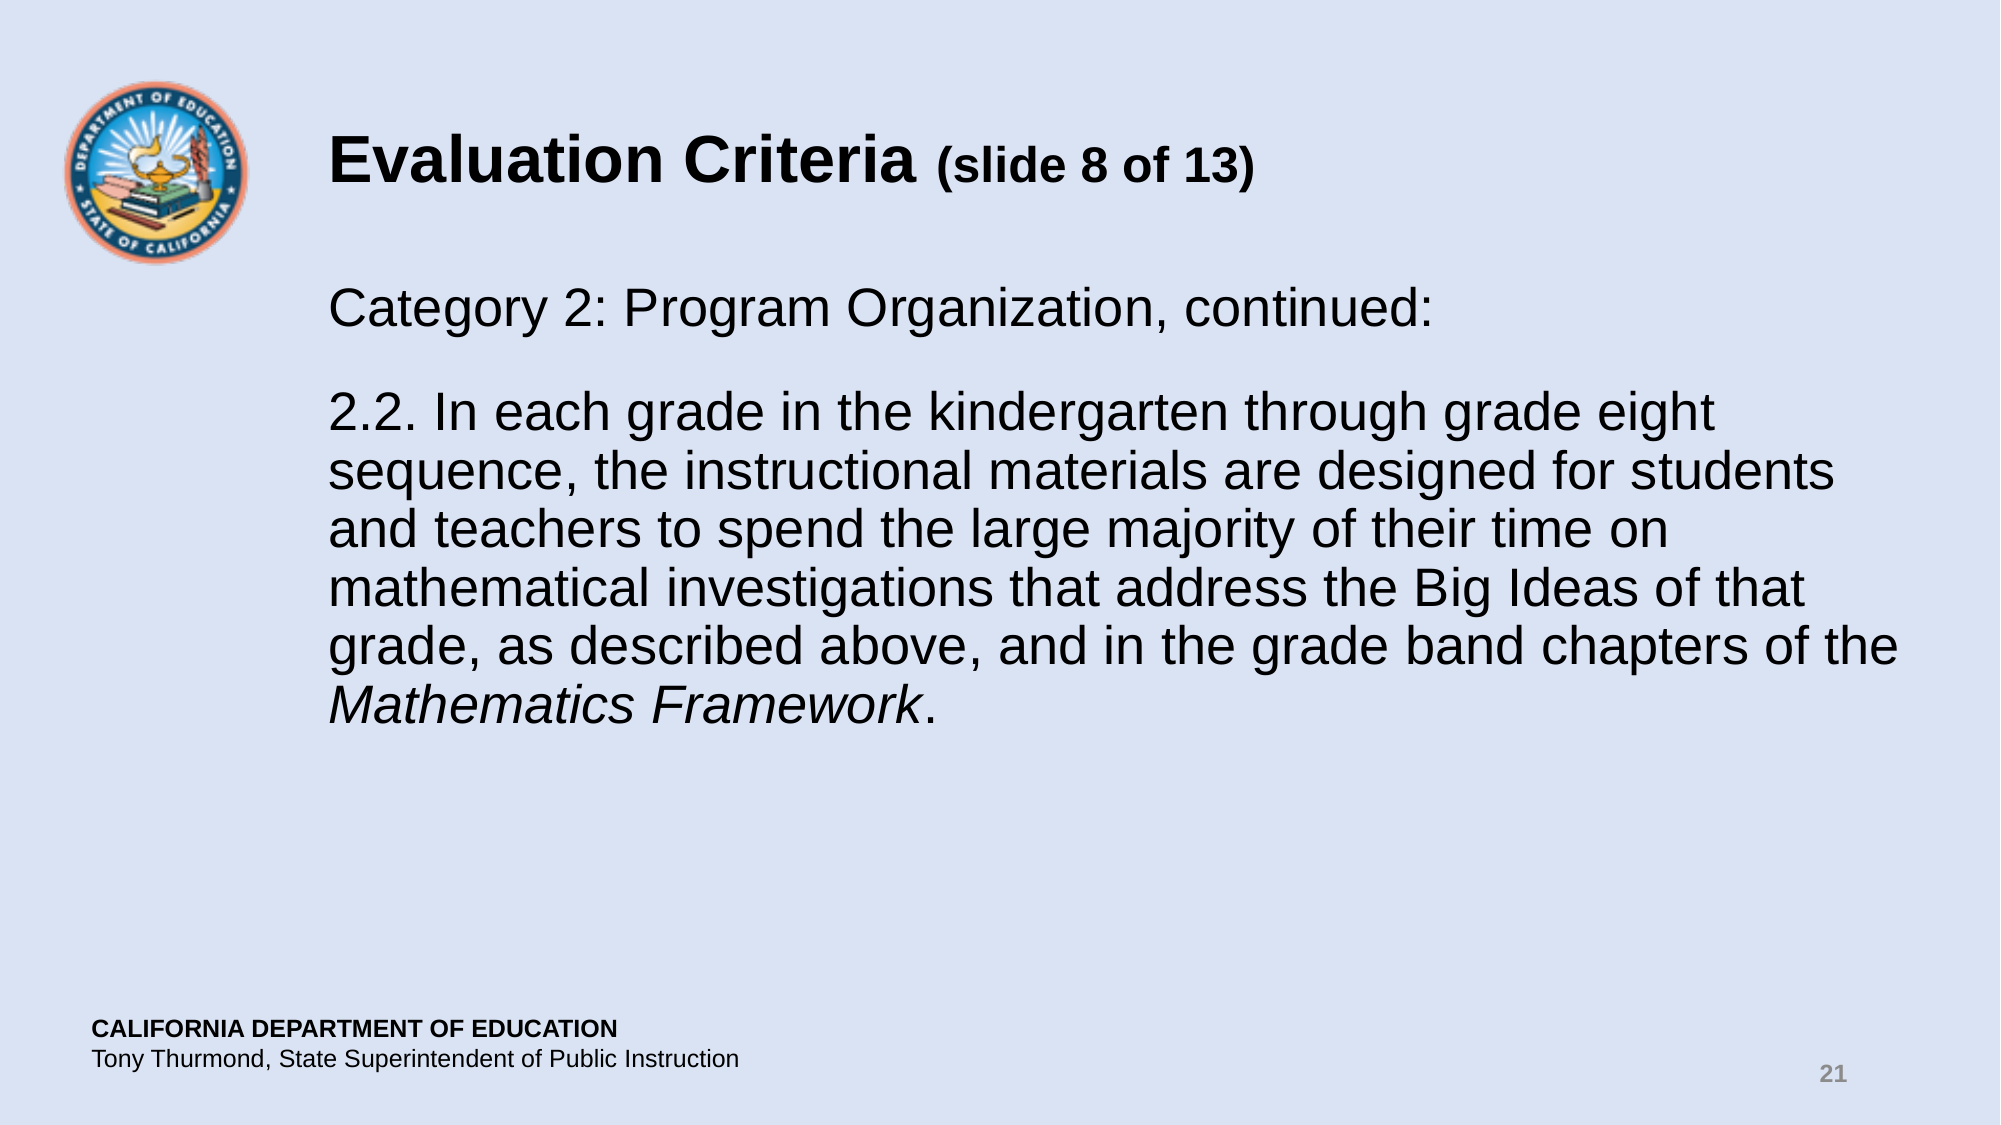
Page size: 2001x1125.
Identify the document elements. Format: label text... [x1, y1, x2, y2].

slide_number 21 [1412, 1042, 1863, 1103]
title Evaluation Criteria (slide 8 of 13) [313, 99, 1931, 223]
picture [59, 76, 254, 270]
list Category 2: Program Organization, continued: 2.2. In each grade in the kindergarten through grade eight sequence, the instructional materials are designed for students and teachers to spend the large majority of their time on mathematical investigations that address the Big Ideas of that grade, as described above, and in the grade band chapters of the Mathematics Framework. [313, 272, 1917, 1079]
